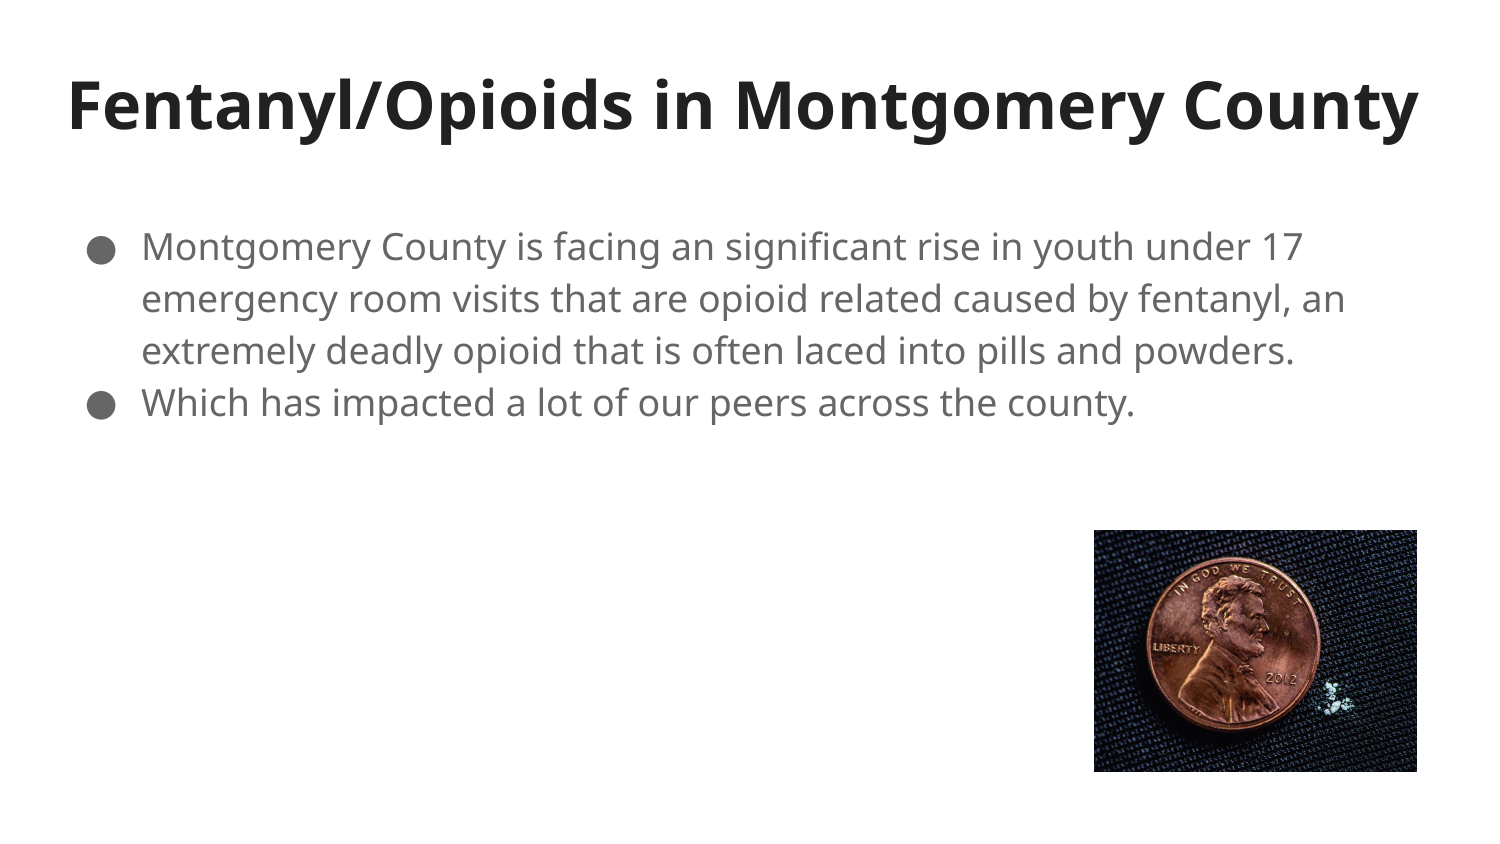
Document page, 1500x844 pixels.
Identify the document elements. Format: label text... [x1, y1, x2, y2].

title Fentanyl/Opioids in Montgomery County [51, 48, 1449, 180]
list Montgomery County is facing an significant rise in youth under 17 emergency room visits that are opioid related caused by fentanyl, an extremely deadly opioid that is often laced into pills and powders. Which has impacted a lot of our peers across the county. [51, 201, 1449, 750]
picture [1094, 530, 1417, 772]
